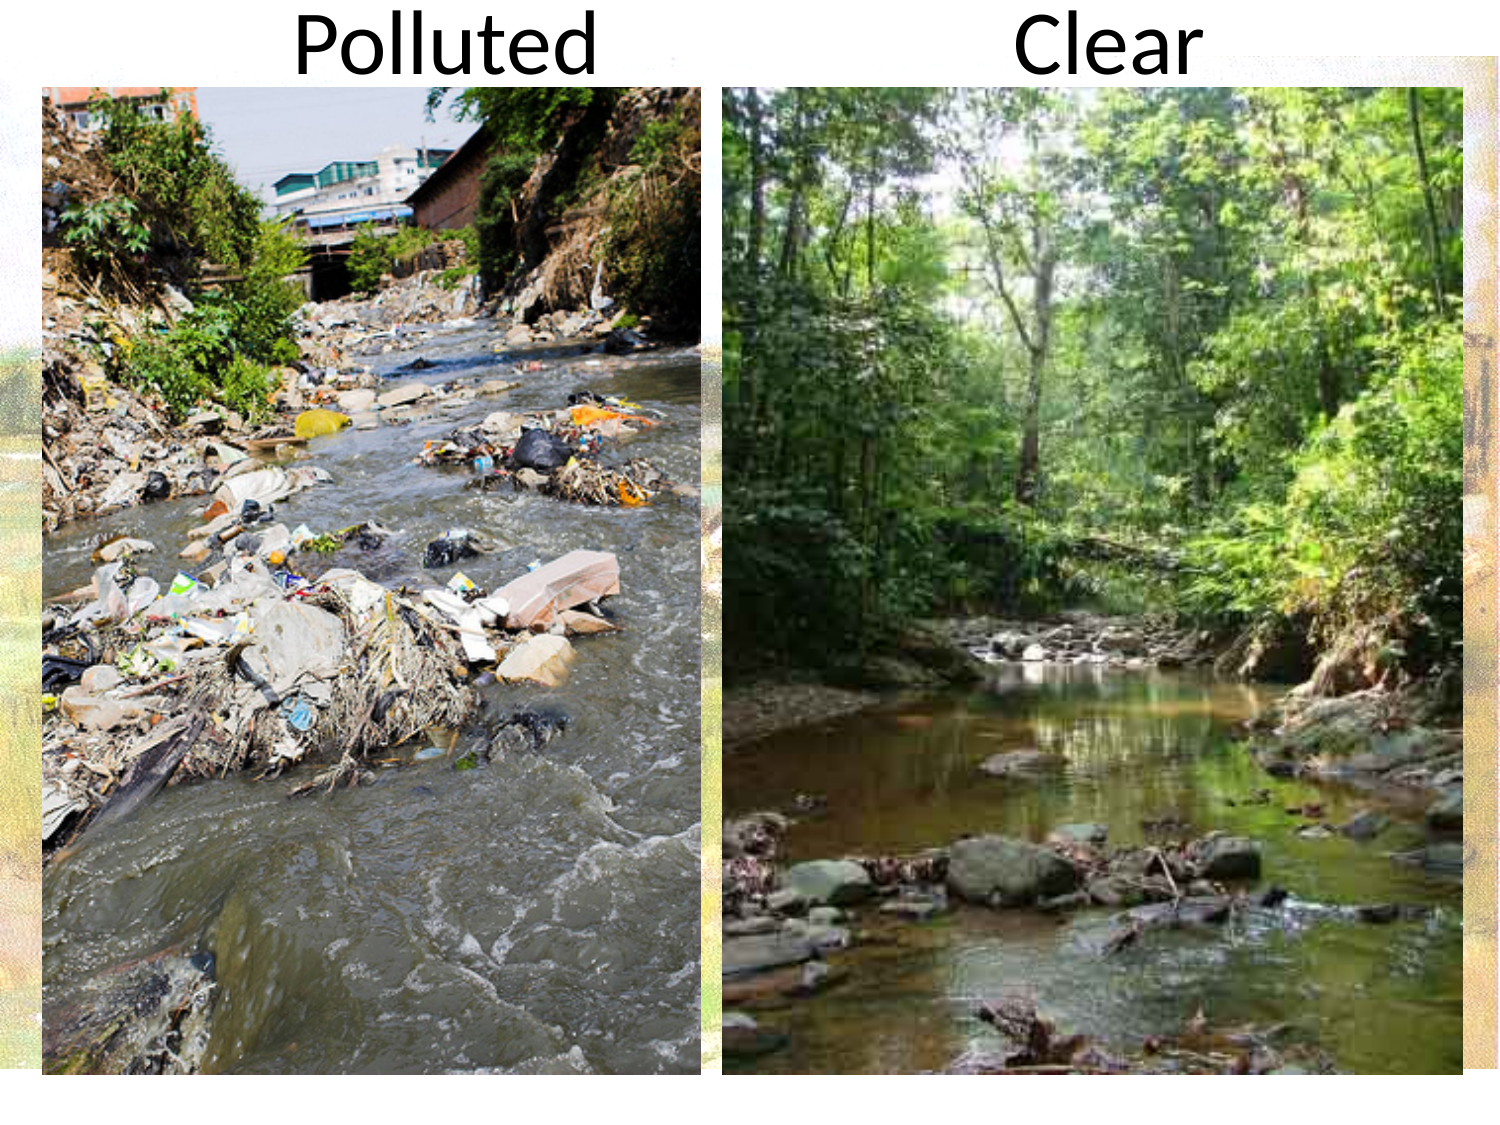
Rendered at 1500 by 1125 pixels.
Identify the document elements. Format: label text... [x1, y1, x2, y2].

title Polluted Clear [74, 0, 1426, 76]
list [722, 87, 1463, 1076]
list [42, 87, 701, 1076]
